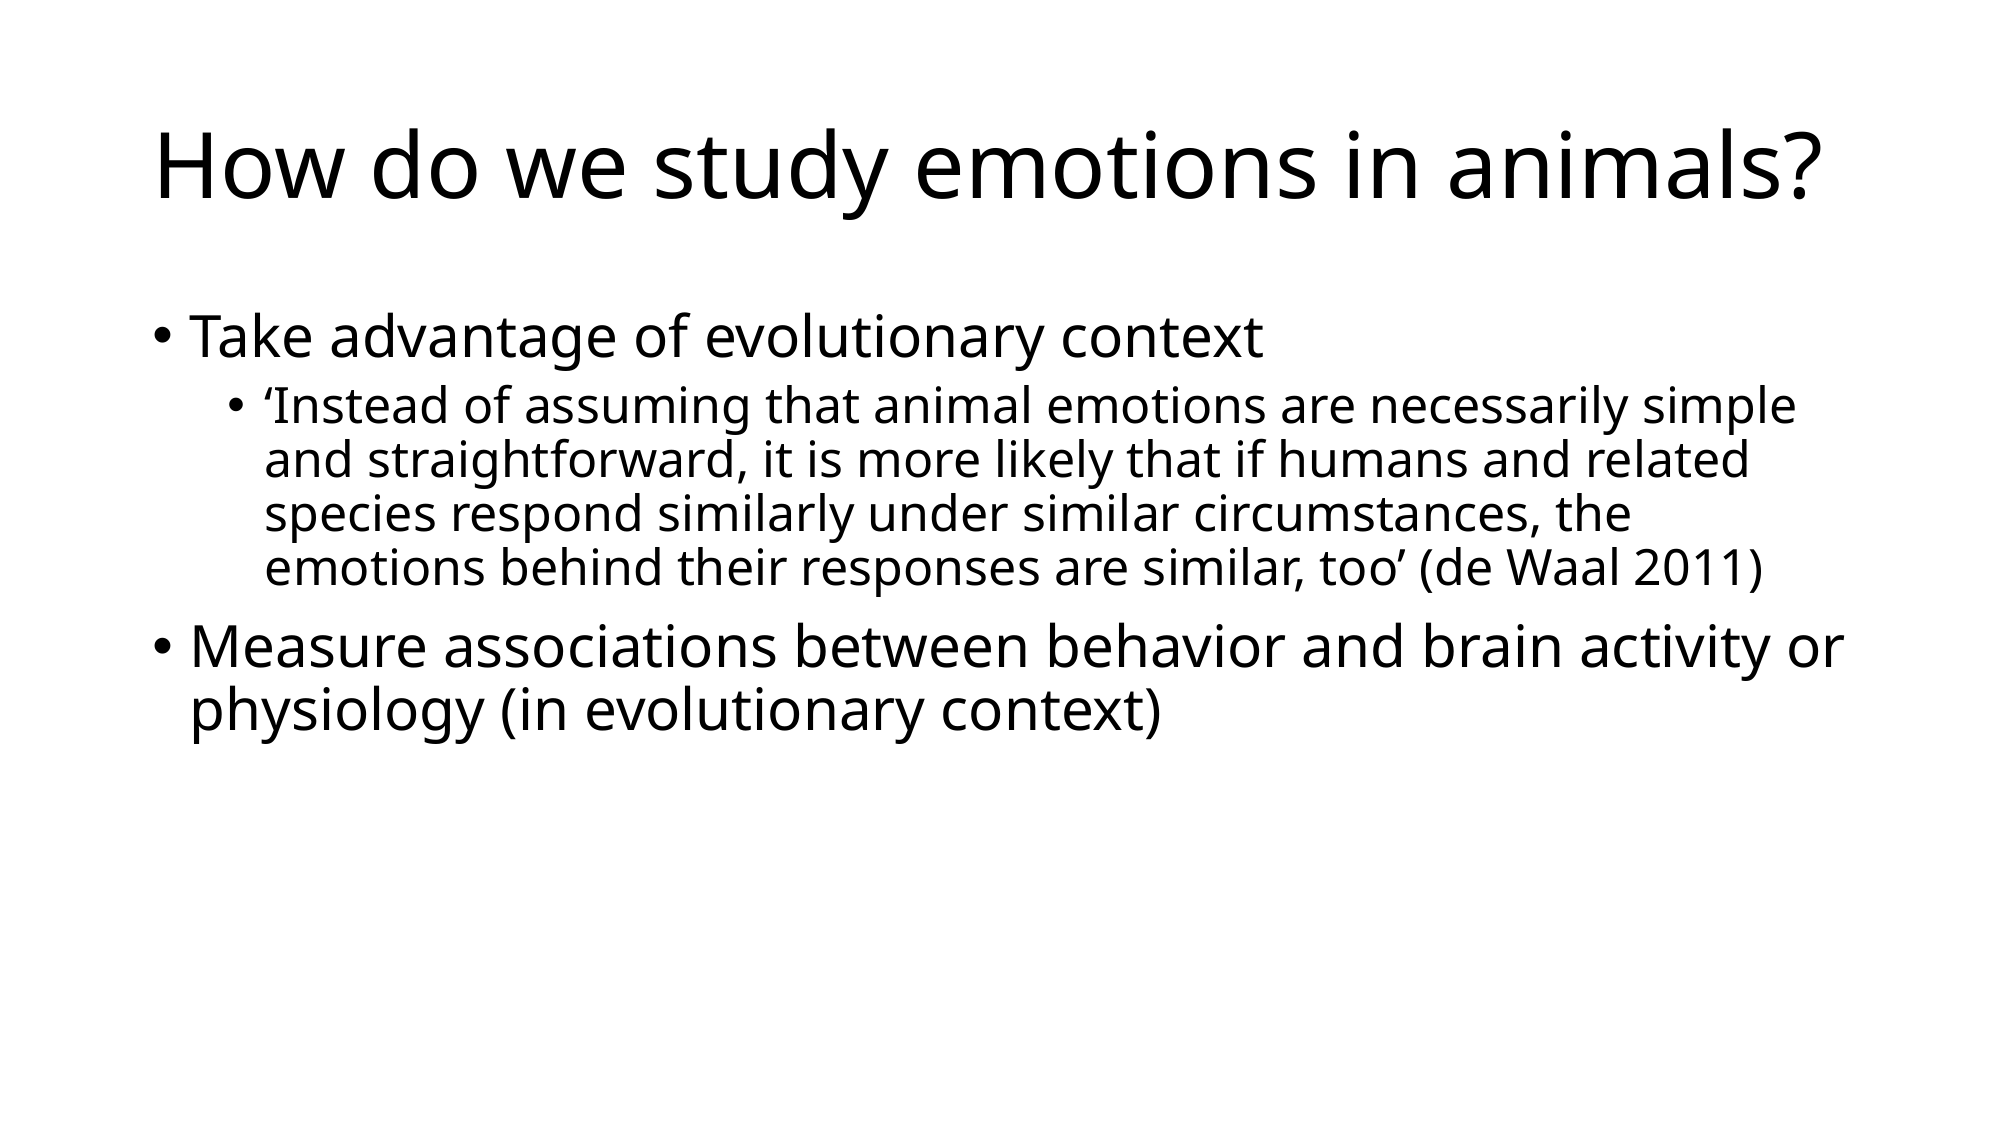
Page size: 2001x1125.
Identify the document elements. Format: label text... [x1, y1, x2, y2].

list Take advantage of evolutionary context ‘Instead of assuming that animal emotions are necessarily simple and straightforward, it is more likely that if humans and related species respond similarly under similar circumstances, the emotions behind their responses are similar, too’ (de Waal 2011) Measure associations between behavior and brain activity or physiology (in evolutionary context) [137, 299, 1863, 1014]
title How do we study emotions in animals? [137, 59, 1863, 278]
